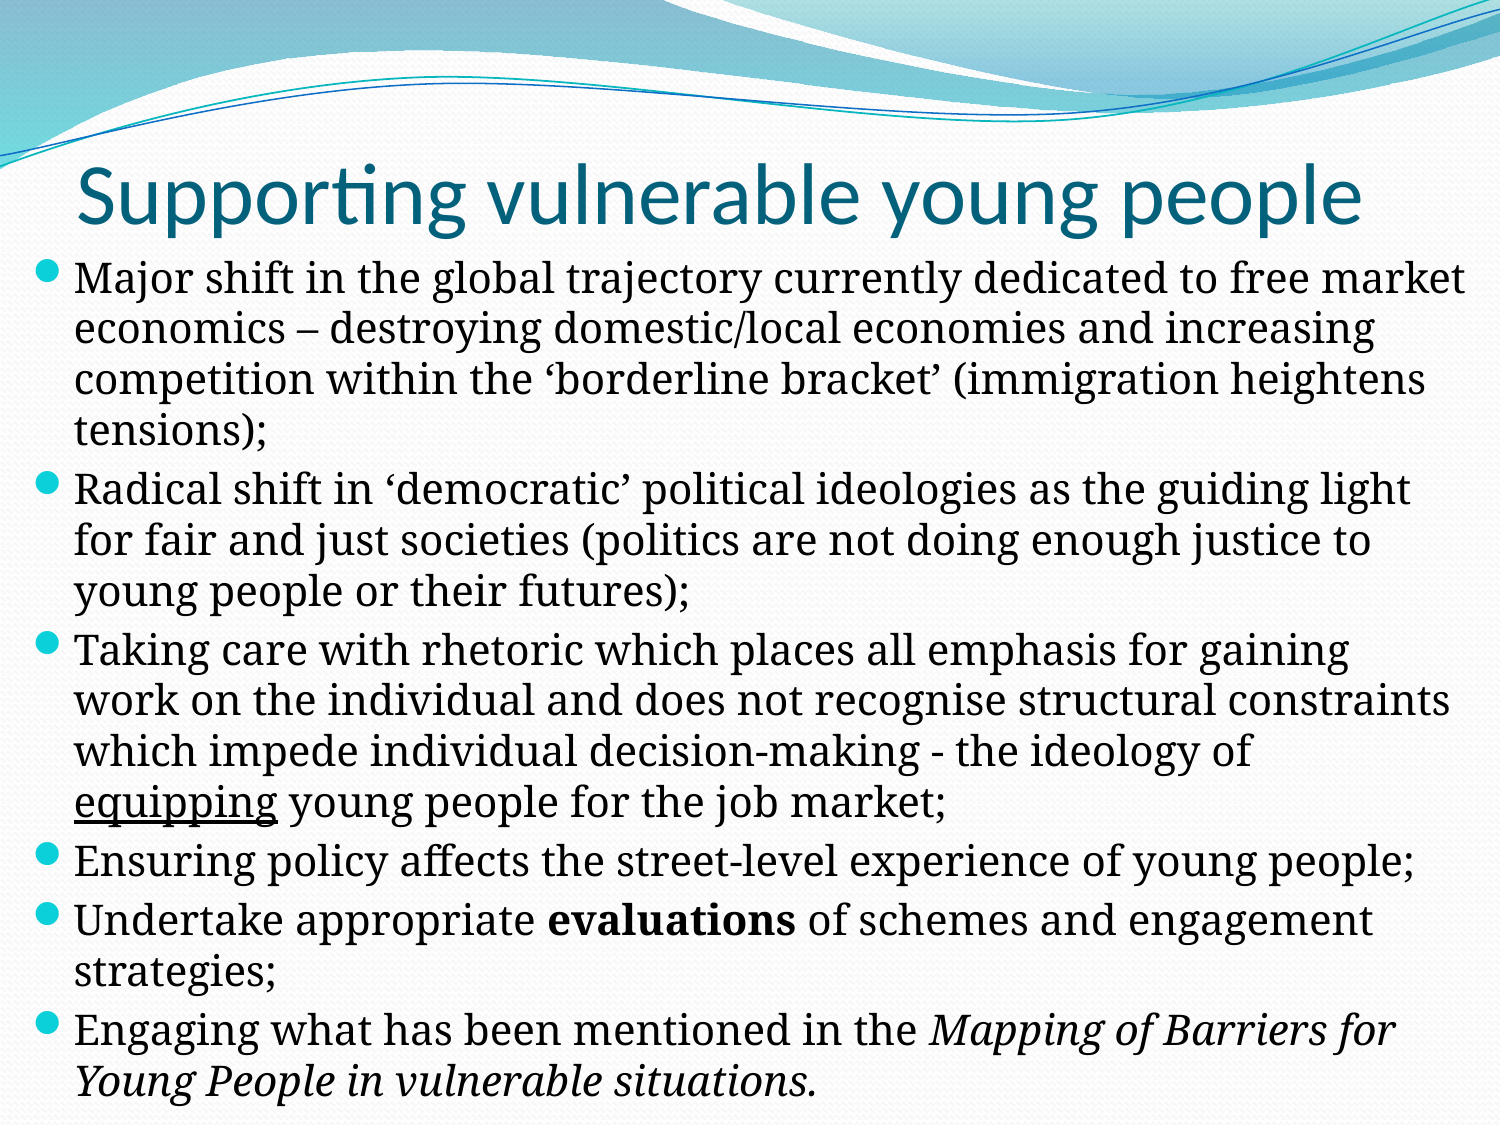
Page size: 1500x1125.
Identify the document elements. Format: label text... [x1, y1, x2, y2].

list Major shift in the global trajectory currently dedicated to free market economics – destroying domestic/local economies and increasing competition within the ‘borderline bracket’ (immigration heightens tensions); Radical shift in ‘democratic’ political ideologies as the guiding light for fair and just societies (politics are not doing enough justice to young people or their futures); Taking care with rhetoric which places all emphasis for gaining work on the individual and does not recognise structural constraints which impede individual decision-making - the ideology of equipping young people for the job market; Ensuring policy affects the street-level experience of young people; Undertake appropriate evaluations of schemes and engagement strategies; Engaging what has been mentioned in the Mapping of Barriers for Young People in vulnerable situations. [17, 243, 1483, 1118]
title Supporting vulnerable young people [76, 54, 1427, 243]
